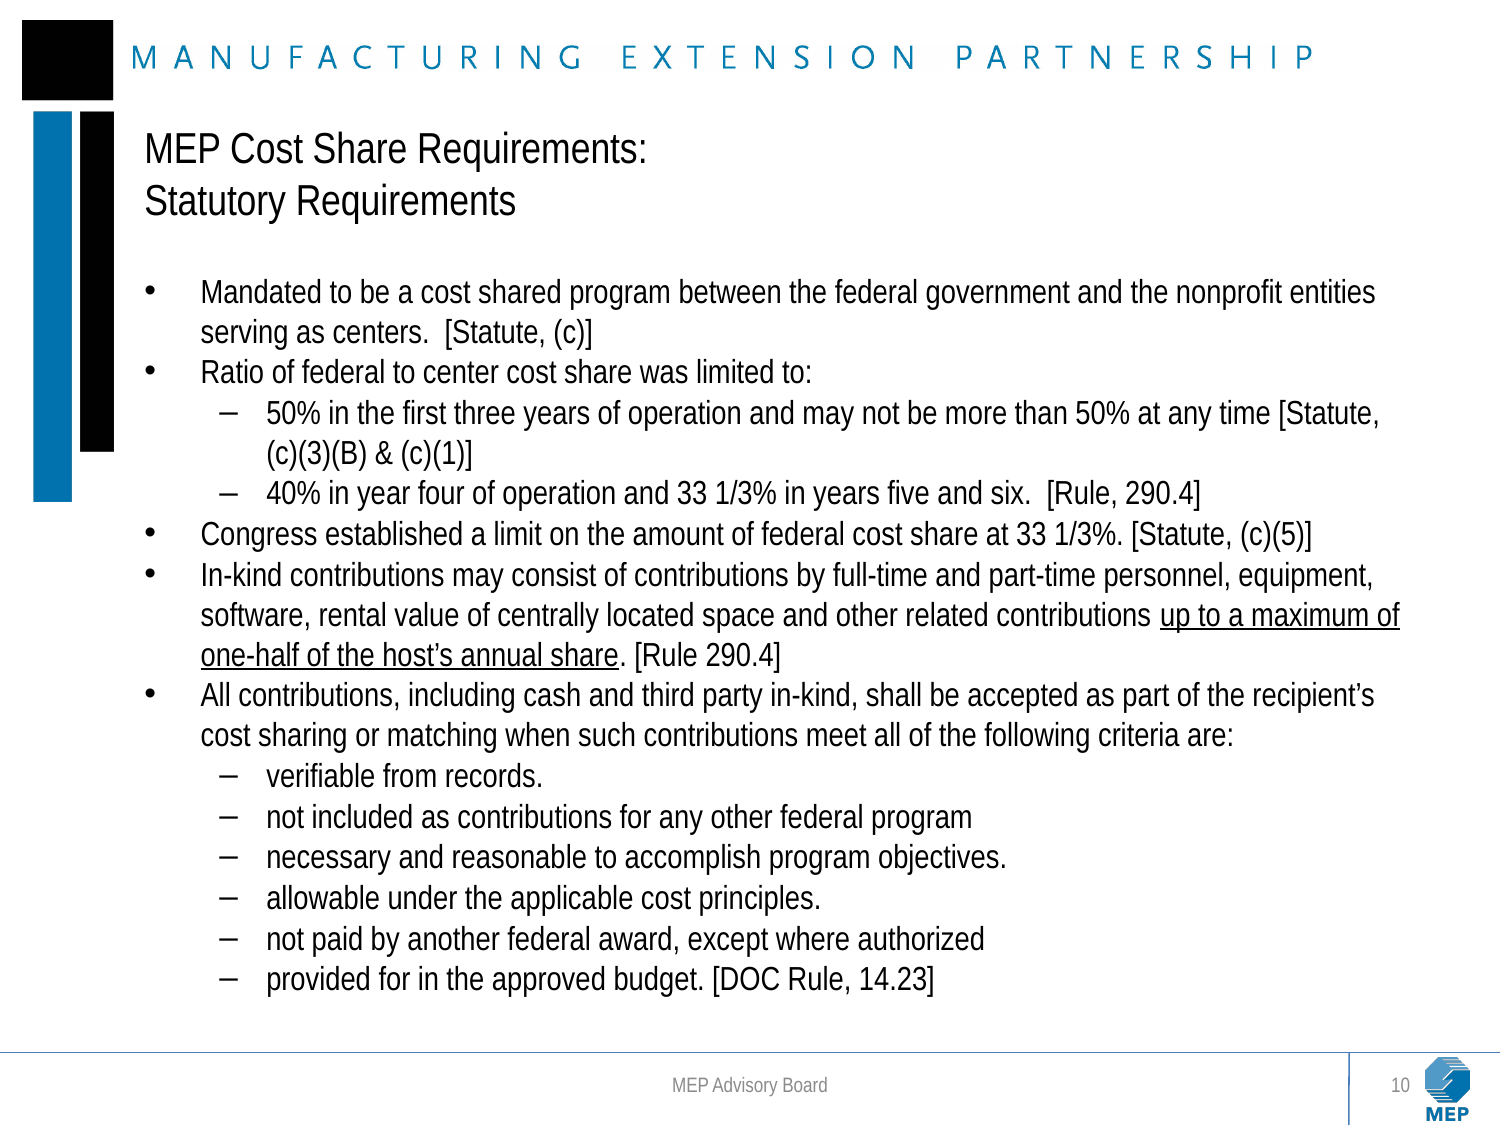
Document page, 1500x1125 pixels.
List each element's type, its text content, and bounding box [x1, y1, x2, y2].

slide_number 10 [1074, 1066, 1425, 1103]
footer MEP Advisory Board [512, 1066, 988, 1103]
picture [855, 48, 871, 66]
picture [22, 20, 114, 502]
picture [129, 43, 1314, 70]
title MEP Cost Share Requirements: Statutory Requirements [129, 112, 1425, 233]
list Mandated to be a cost shared program between the federal government and the nonprofit entities serving as centers. [Statute, (c)] Ratio of federal to center cost share was limited to: 50% in the first three years of operation and may not be more than 50% at any time [Statute, (c)(3)(B) & (c)(1)] 40% in year four of operation and 33 1/3% in years five and six. [Rule, 290.4] Congress established a limit on the amount of federal cost share at 33 1/3%. [Statute, (c)(5)] In-kind contributions may consist of contributions by full-time and part-time personnel, equipment, software, rental value of centrally located space and other related contributions up to a maximum of one-half of the host’s annual share. [Rule 290.4] All contributions, including cash and third party in-kind, shall be accepted as part of the recipient’s cost sharing or matching when such contributions meet all of the following criteria are: verifiable from records. not included as contributions for any other federal program necessary and reasonable to accomplish program objectives. allowable under the applicable cost principles. not paid by another federal award, except where authorized provided for in the approved budget. [DOC Rule, 14.23] [129, 262, 1425, 1005]
picture [1425, 1057, 1470, 1121]
